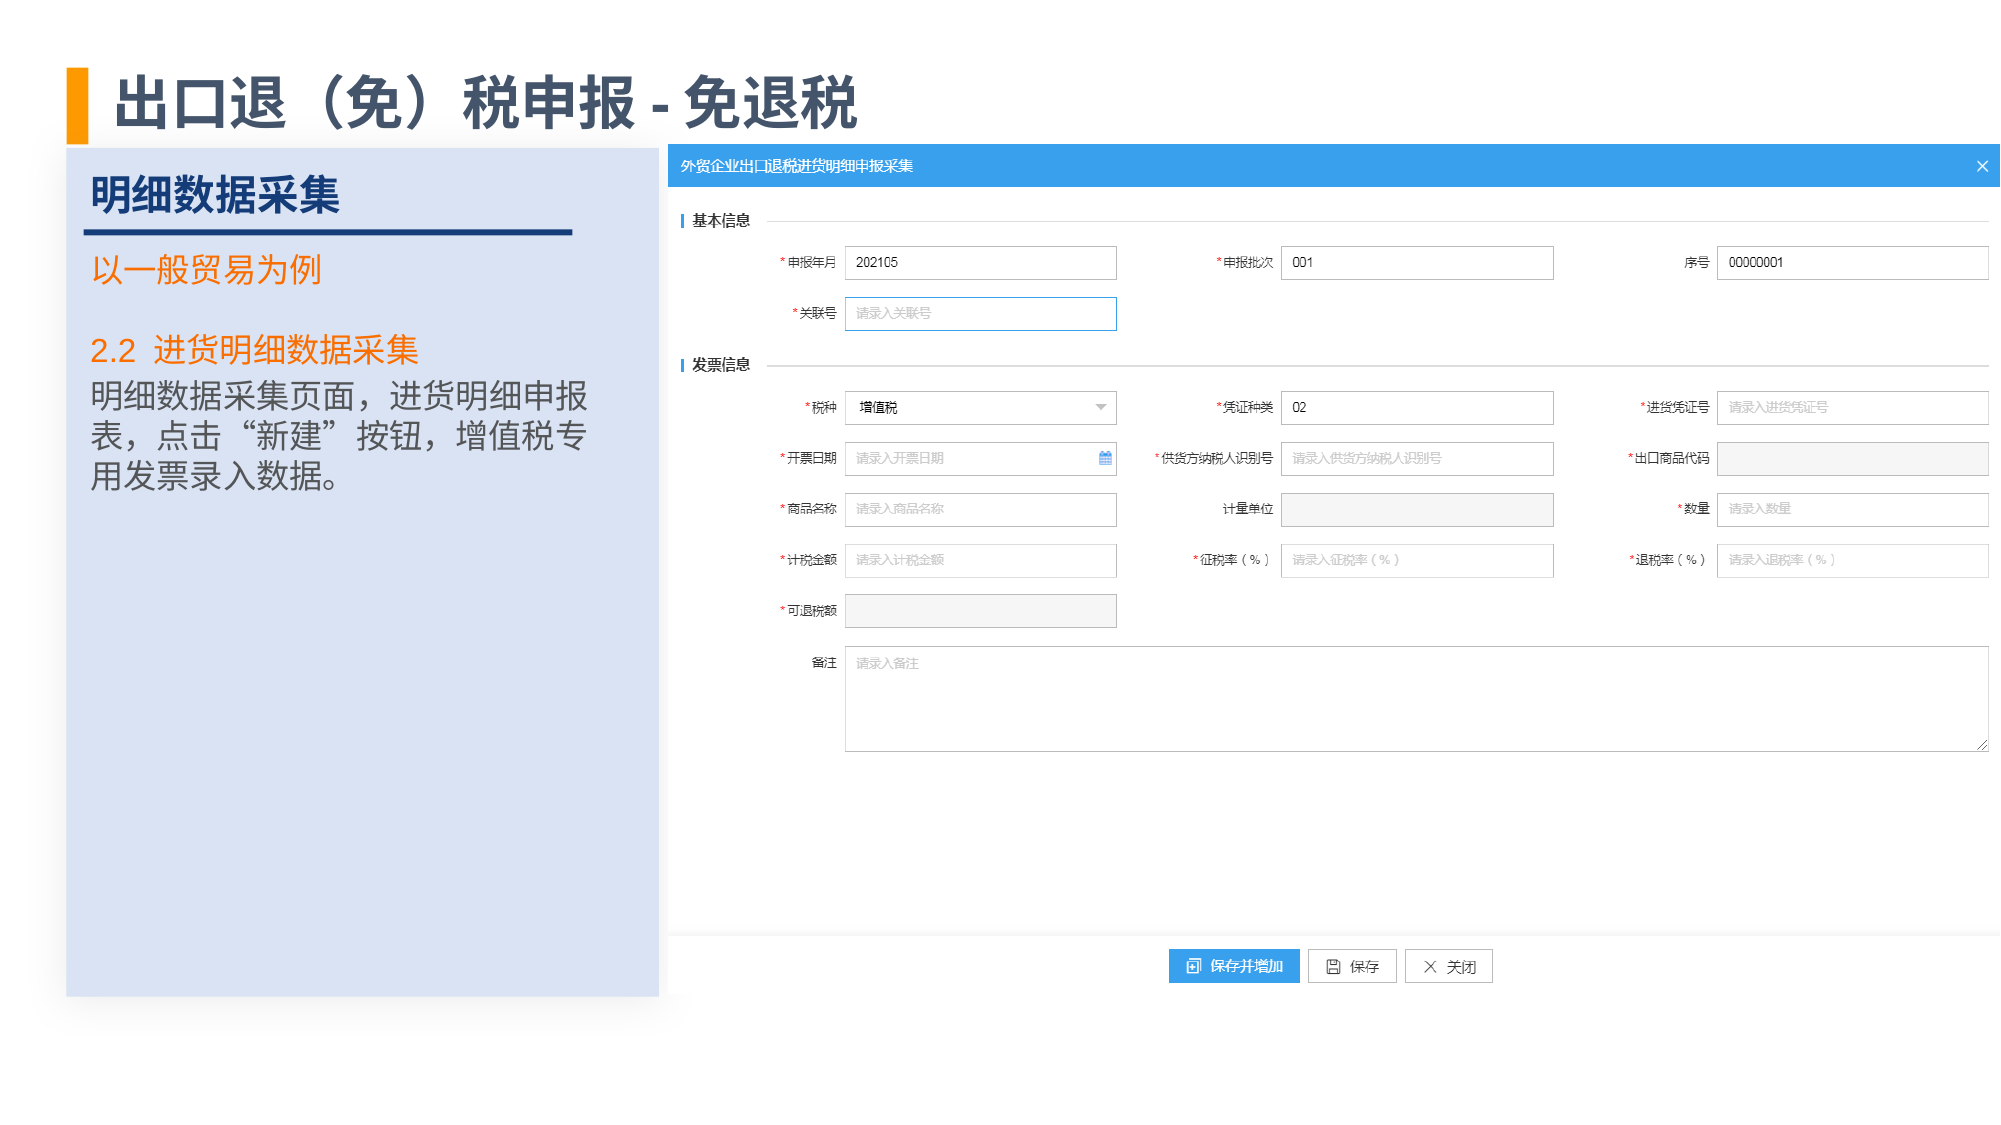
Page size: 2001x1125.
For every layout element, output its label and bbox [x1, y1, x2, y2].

picture [668, 144, 2000, 994]
text_box [66, 147, 659, 997]
text_box [66, 58, 868, 145]
